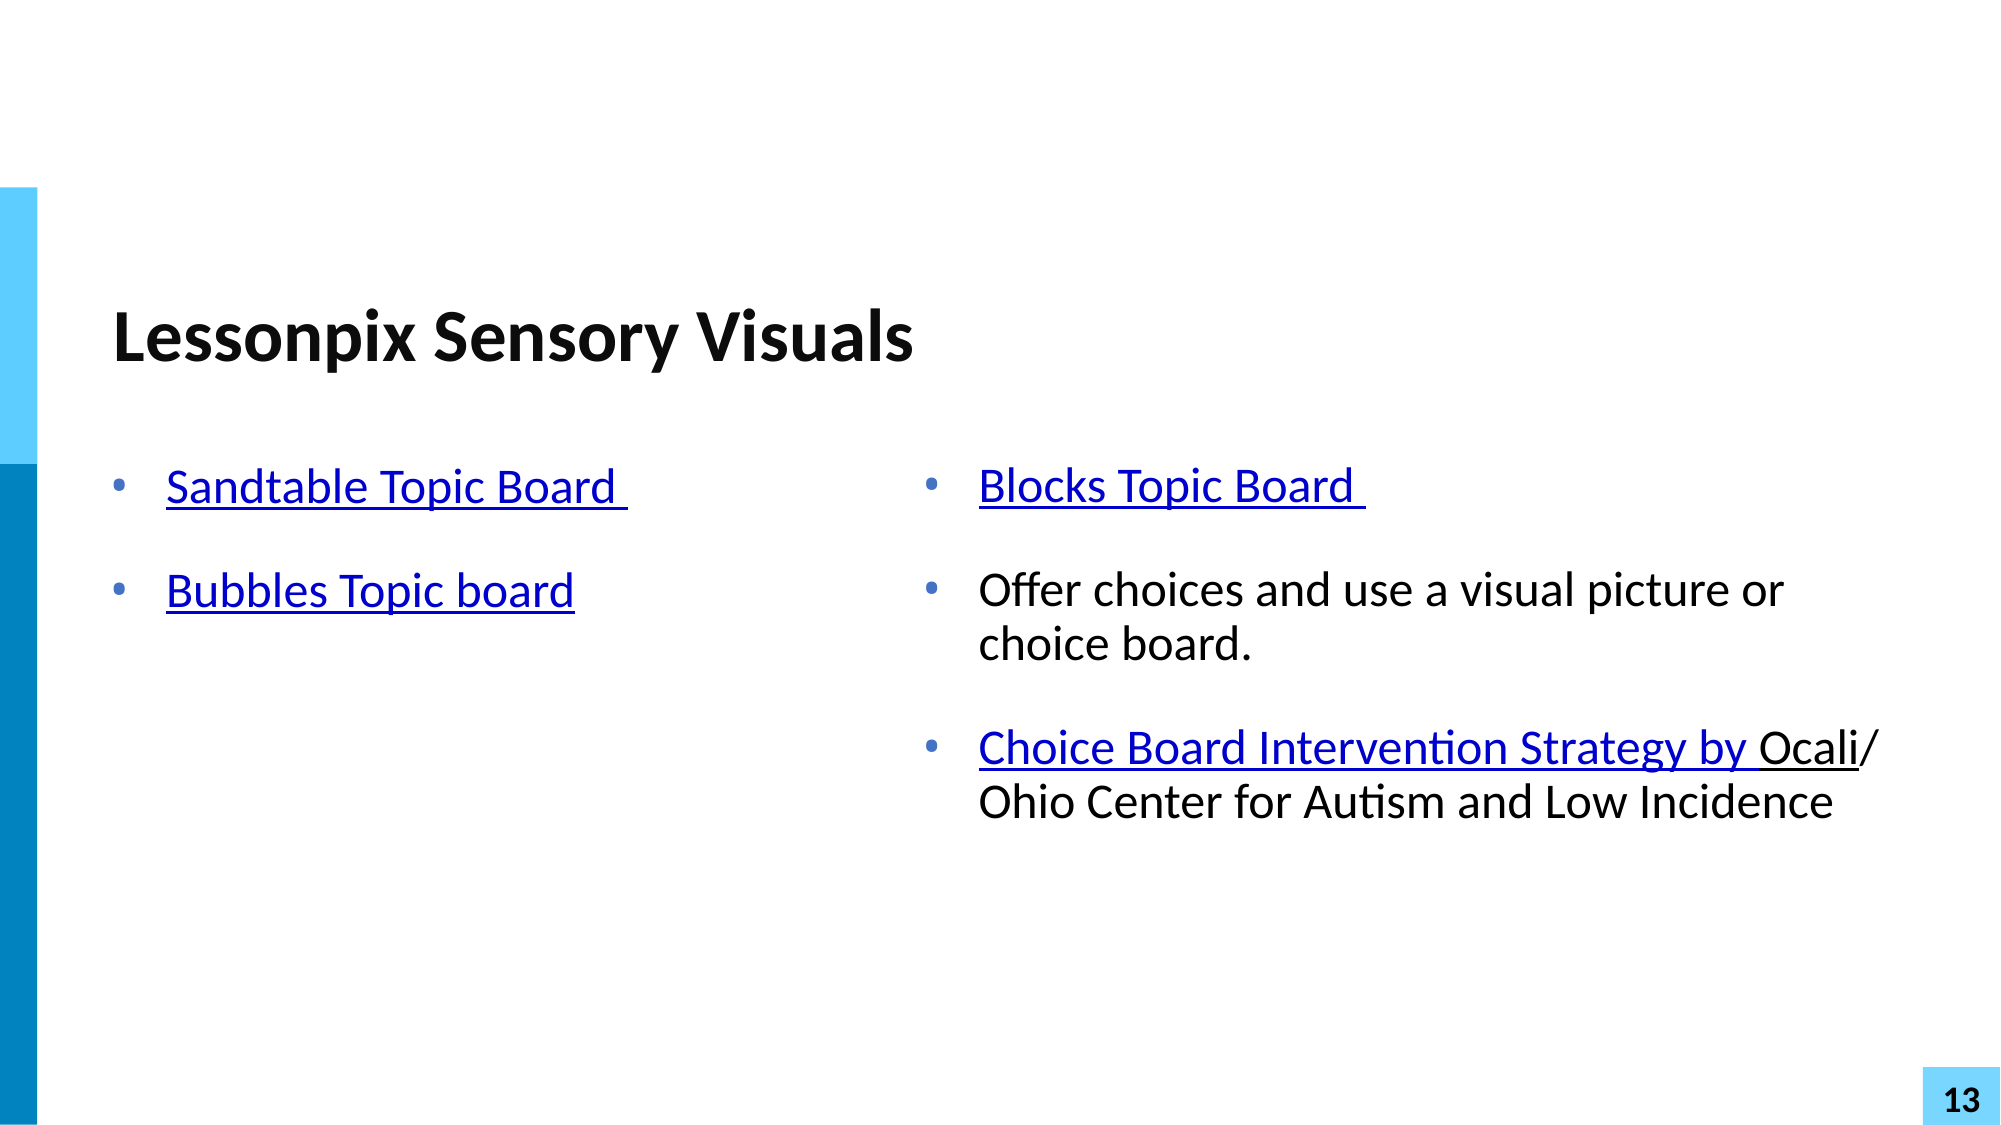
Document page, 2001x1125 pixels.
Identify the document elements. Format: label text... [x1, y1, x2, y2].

list Blocks Topic Board Offer choices and use a visual picture or choice board. Choice Board Intervention Strategy by Ocali/ Ohio Center for Autism and Low Incidence [914, 451, 1904, 967]
title Lessonpix Sensory Visuals [98, 251, 1904, 430]
list Sandtable Topic Board Bubbles Topic board [102, 452, 807, 774]
